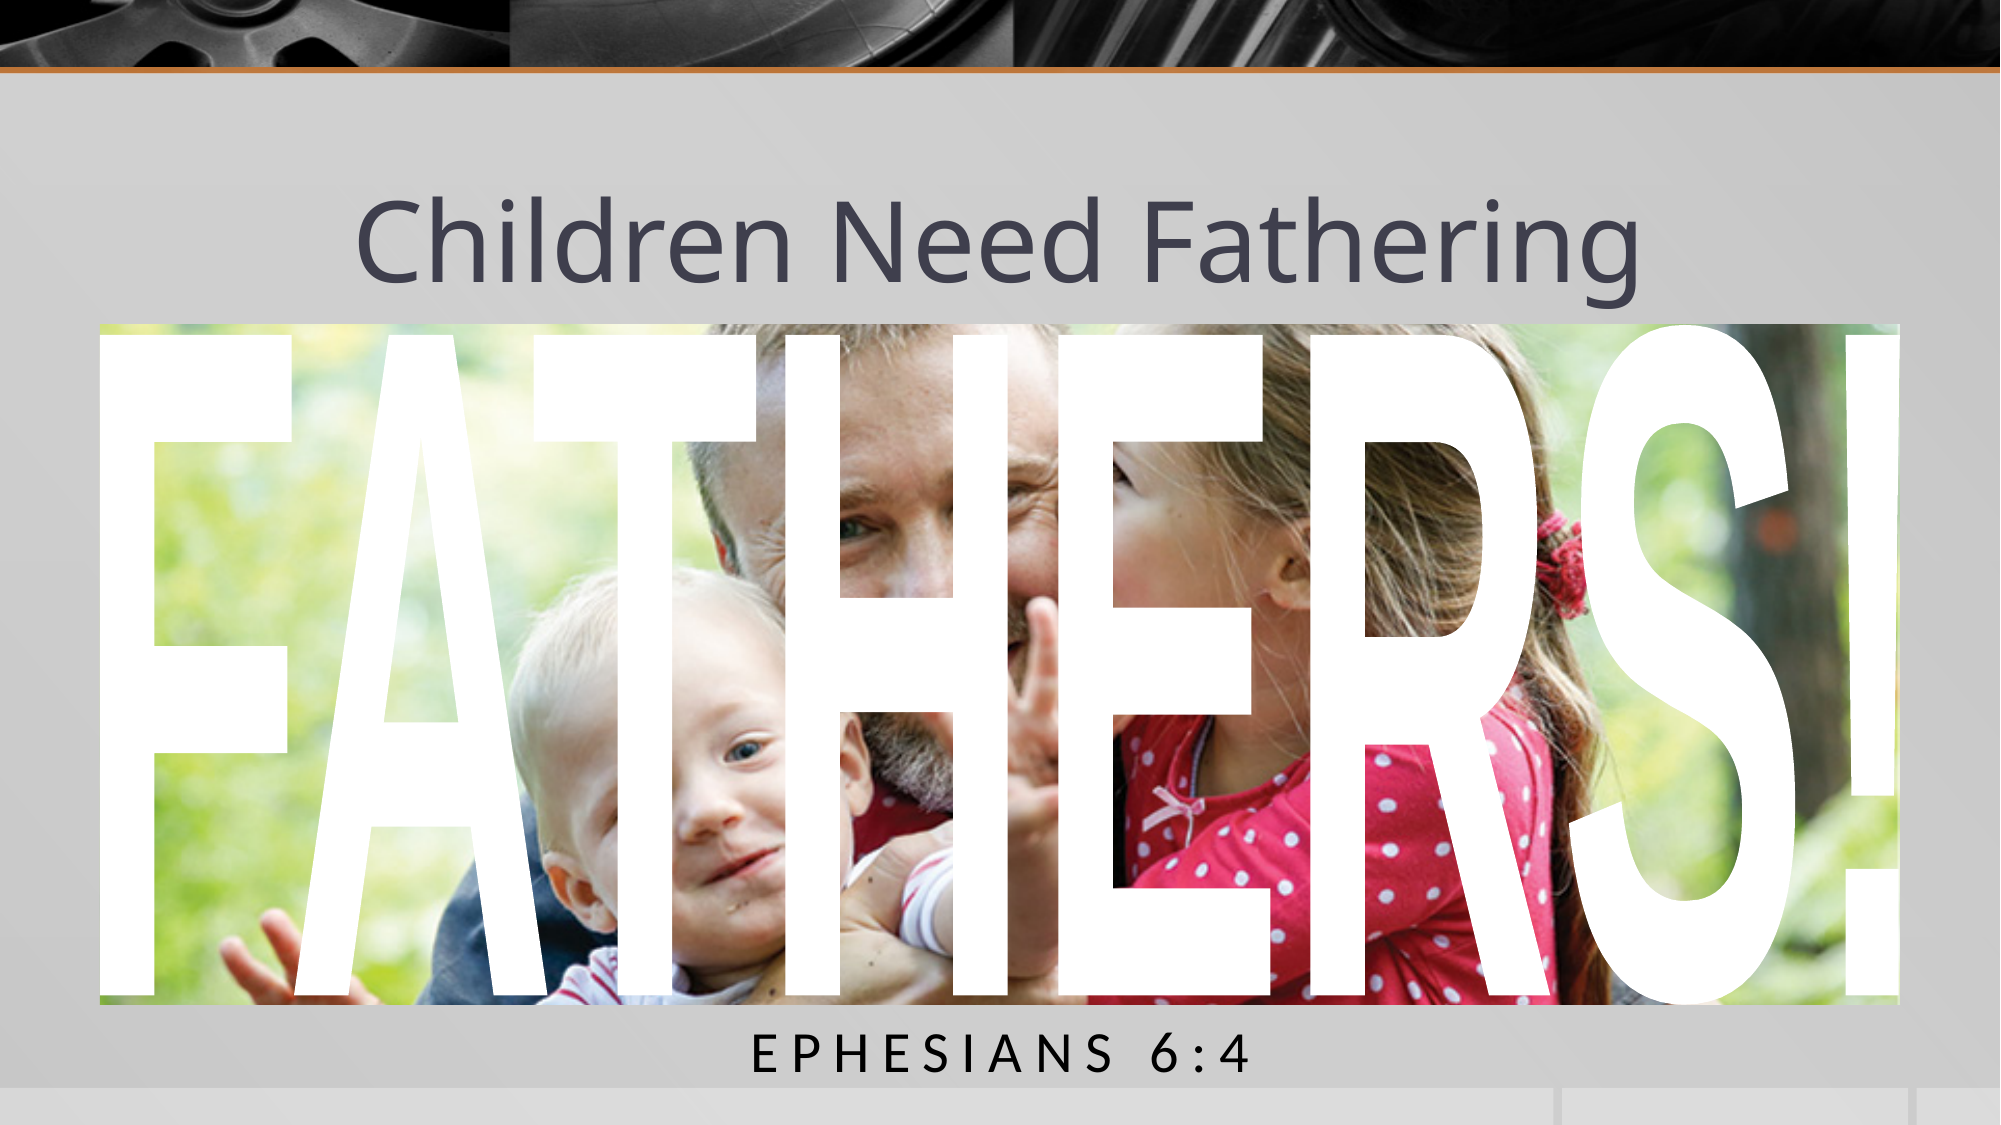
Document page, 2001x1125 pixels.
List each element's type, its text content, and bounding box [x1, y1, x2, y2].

title Children Need Fathering [99, 162, 1900, 313]
text_box EPHESIANS 6:4 [735, 1007, 1265, 1092]
picture [99, 324, 1901, 1006]
picture [0, 0, 2000, 67]
